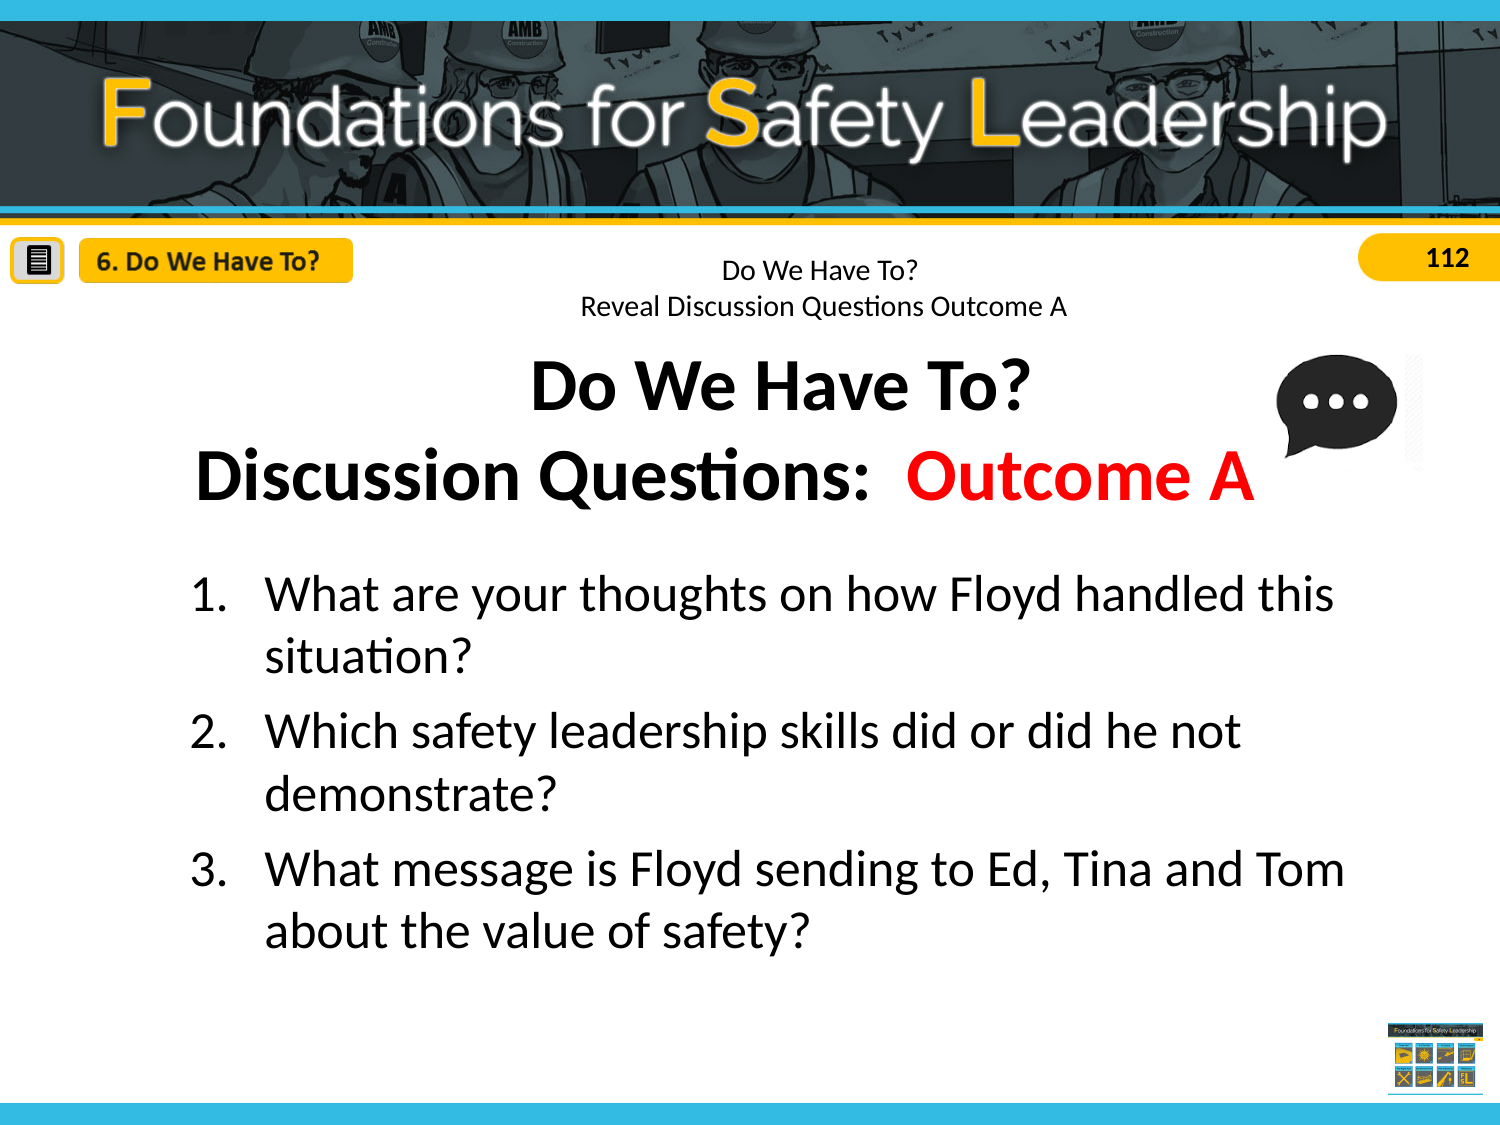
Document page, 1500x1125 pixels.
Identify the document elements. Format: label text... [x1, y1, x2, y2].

title Do We Have To? Reveal Discussion Questions Outcome A [350, 242, 1298, 331]
text_box What are your thoughts on how Floyd handled this situation? Which safety leadership skills did or did he not demonstrate? What message is Floyd sending to Ed, Tina and Tom about the value of safety? [174, 551, 1389, 967]
picture [0, 0, 1500, 1125]
text_box Do We Have To? Discussion Questions: Outcome A [174, 383, 1259, 468]
